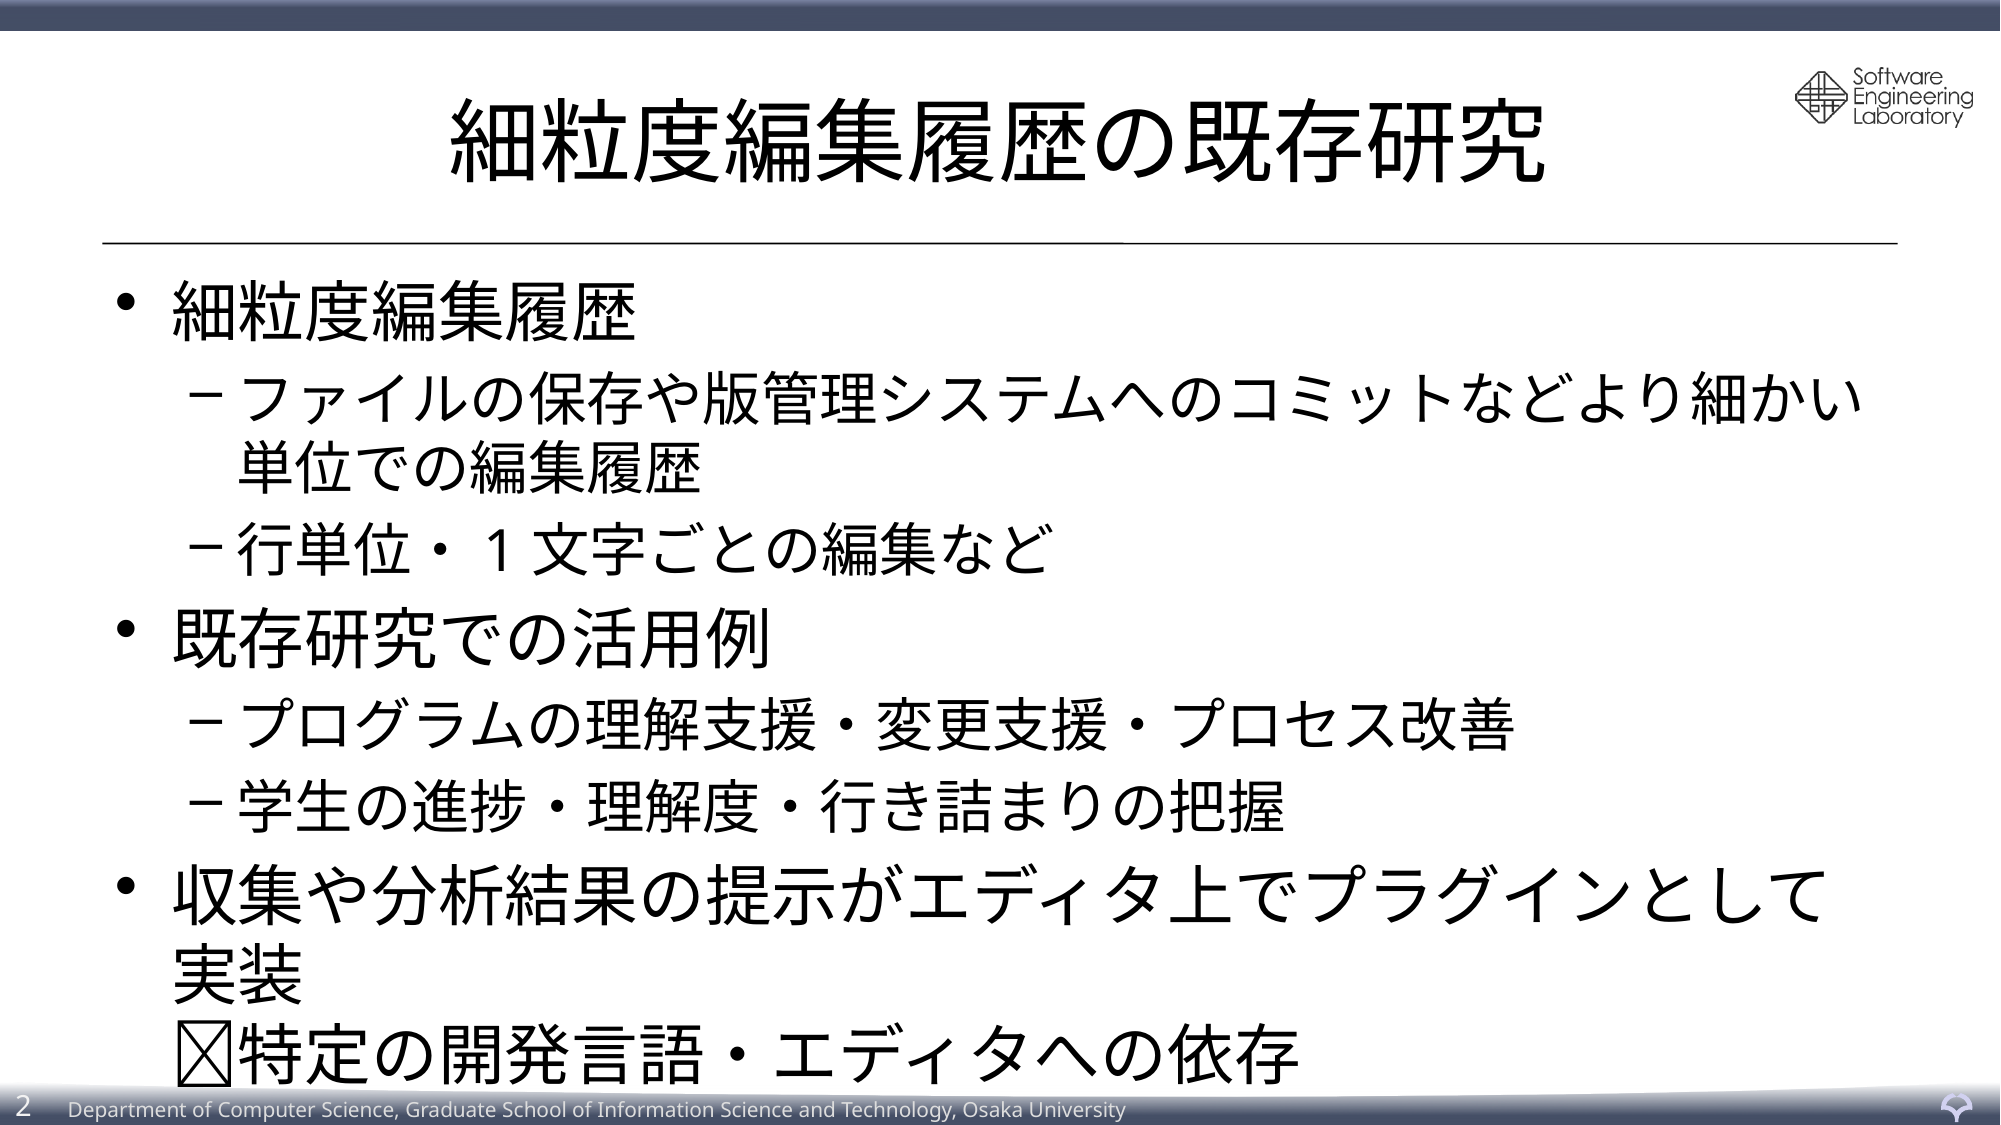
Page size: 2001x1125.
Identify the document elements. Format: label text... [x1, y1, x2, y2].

picture [252, 1082, 2000, 1125]
list 細粒度編集履歴 ファイルの保存や版管理システムへのコミットなどより細かい単位での編集履歴 行単位・1文字ごとの編集など 既存研究での活用例 プログラムの理解支援・変更支援・プロセス改善 学生の進捗・理解度・行き詰まりの把握 収集や分析結果の提示がエディタ上でプラグインとして実装 特定の開発言語・エディタへの依存 [99, 262, 1901, 1006]
picture [0, 0, 2000, 31]
picture [1898, 67, 1973, 128]
slide_number 2 [0, 1079, 252, 1125]
title 細粒度編集履歴の既存研究 [99, 44, 1898, 233]
